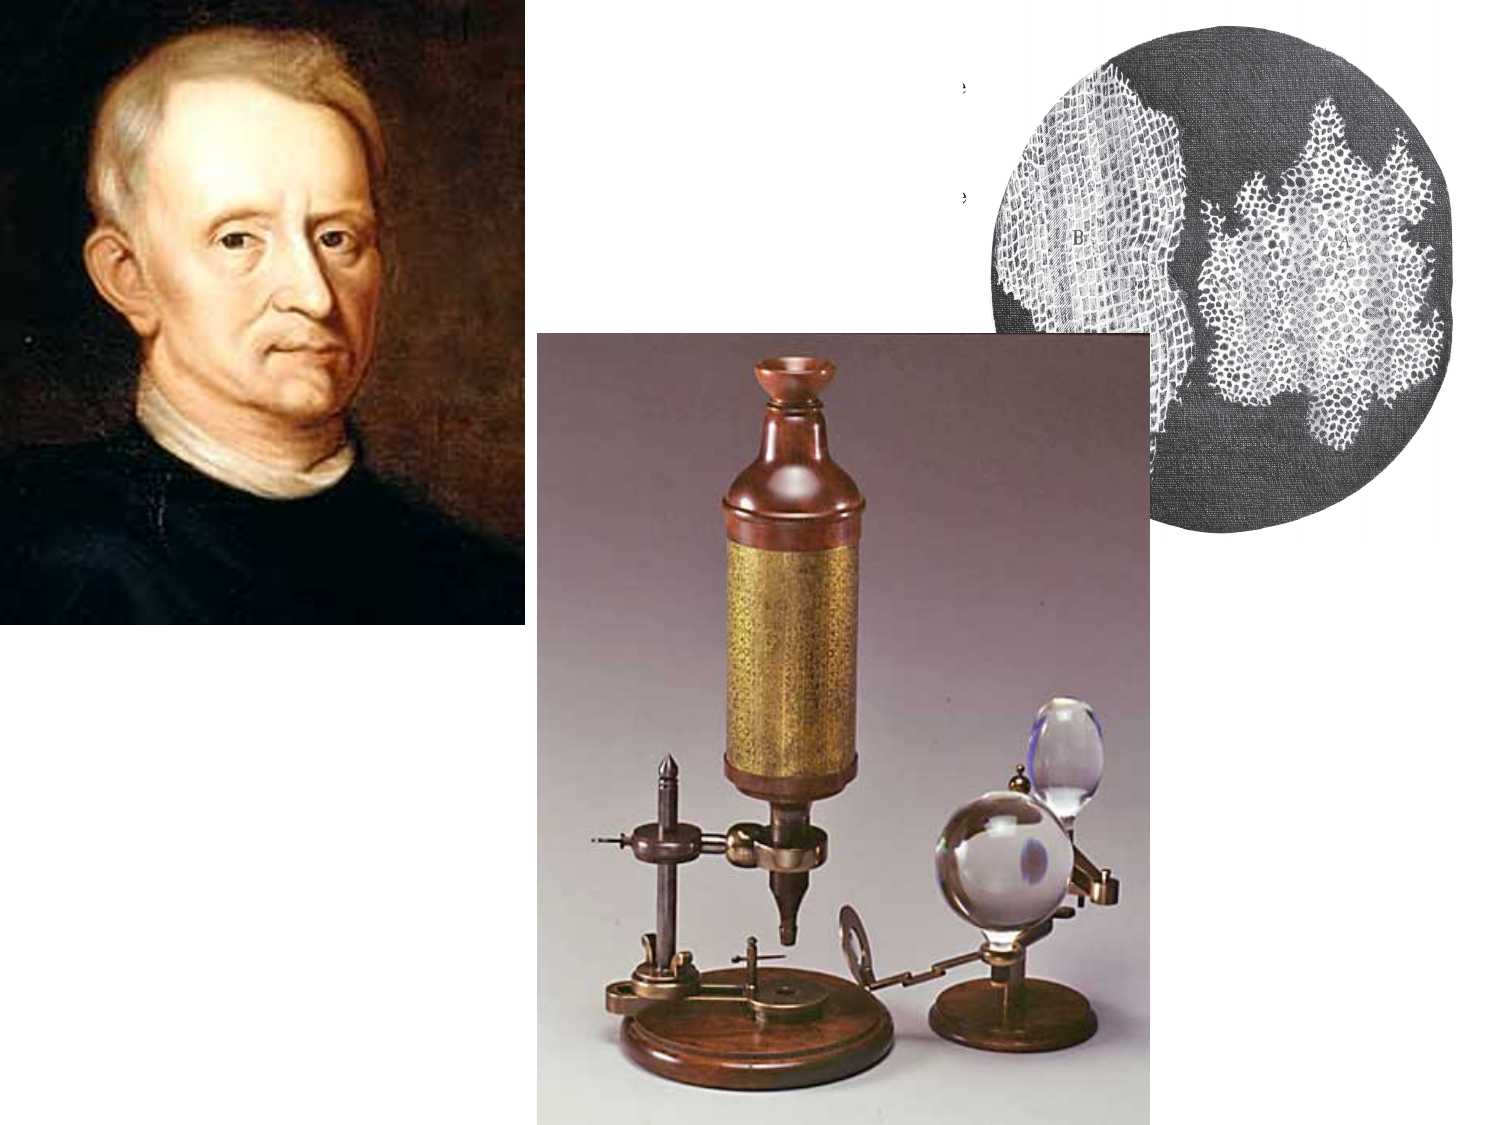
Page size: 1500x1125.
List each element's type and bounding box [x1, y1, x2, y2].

picture [0, 0, 526, 625]
picture [537, 0, 1500, 1125]
